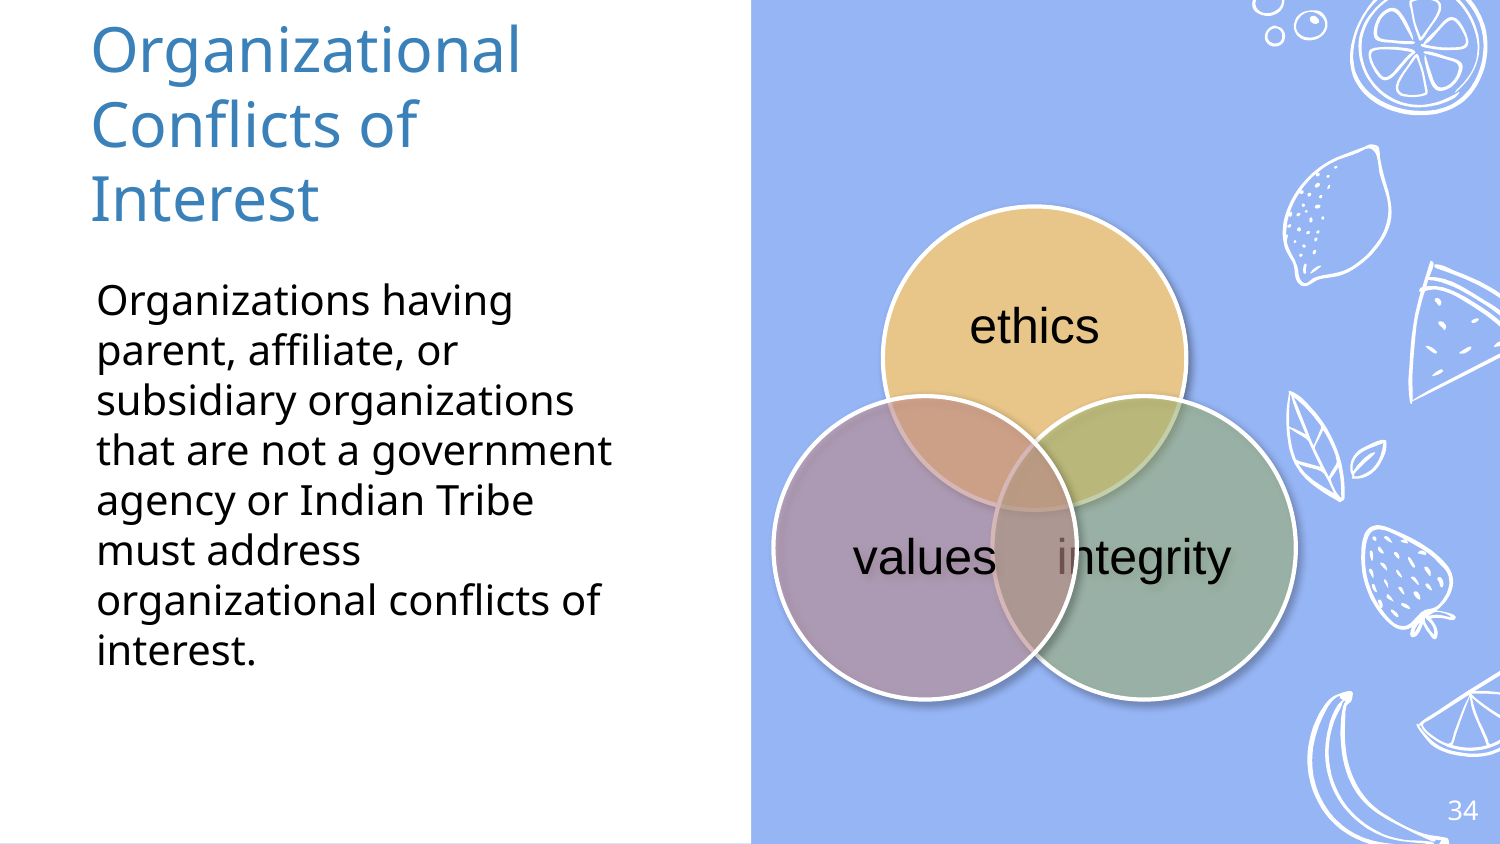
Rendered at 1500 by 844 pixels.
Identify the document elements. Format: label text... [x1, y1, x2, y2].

list Organizations having parent, affiliate, or subsidiary organizations that are not a government agency or Indian Tribe must address organizational conflicts of interest. [68, 259, 659, 780]
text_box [702, 199, 1367, 707]
title Organizational Conflicts of Interest [75, 108, 666, 250]
slide_number 34 [1403, 779, 1494, 844]
